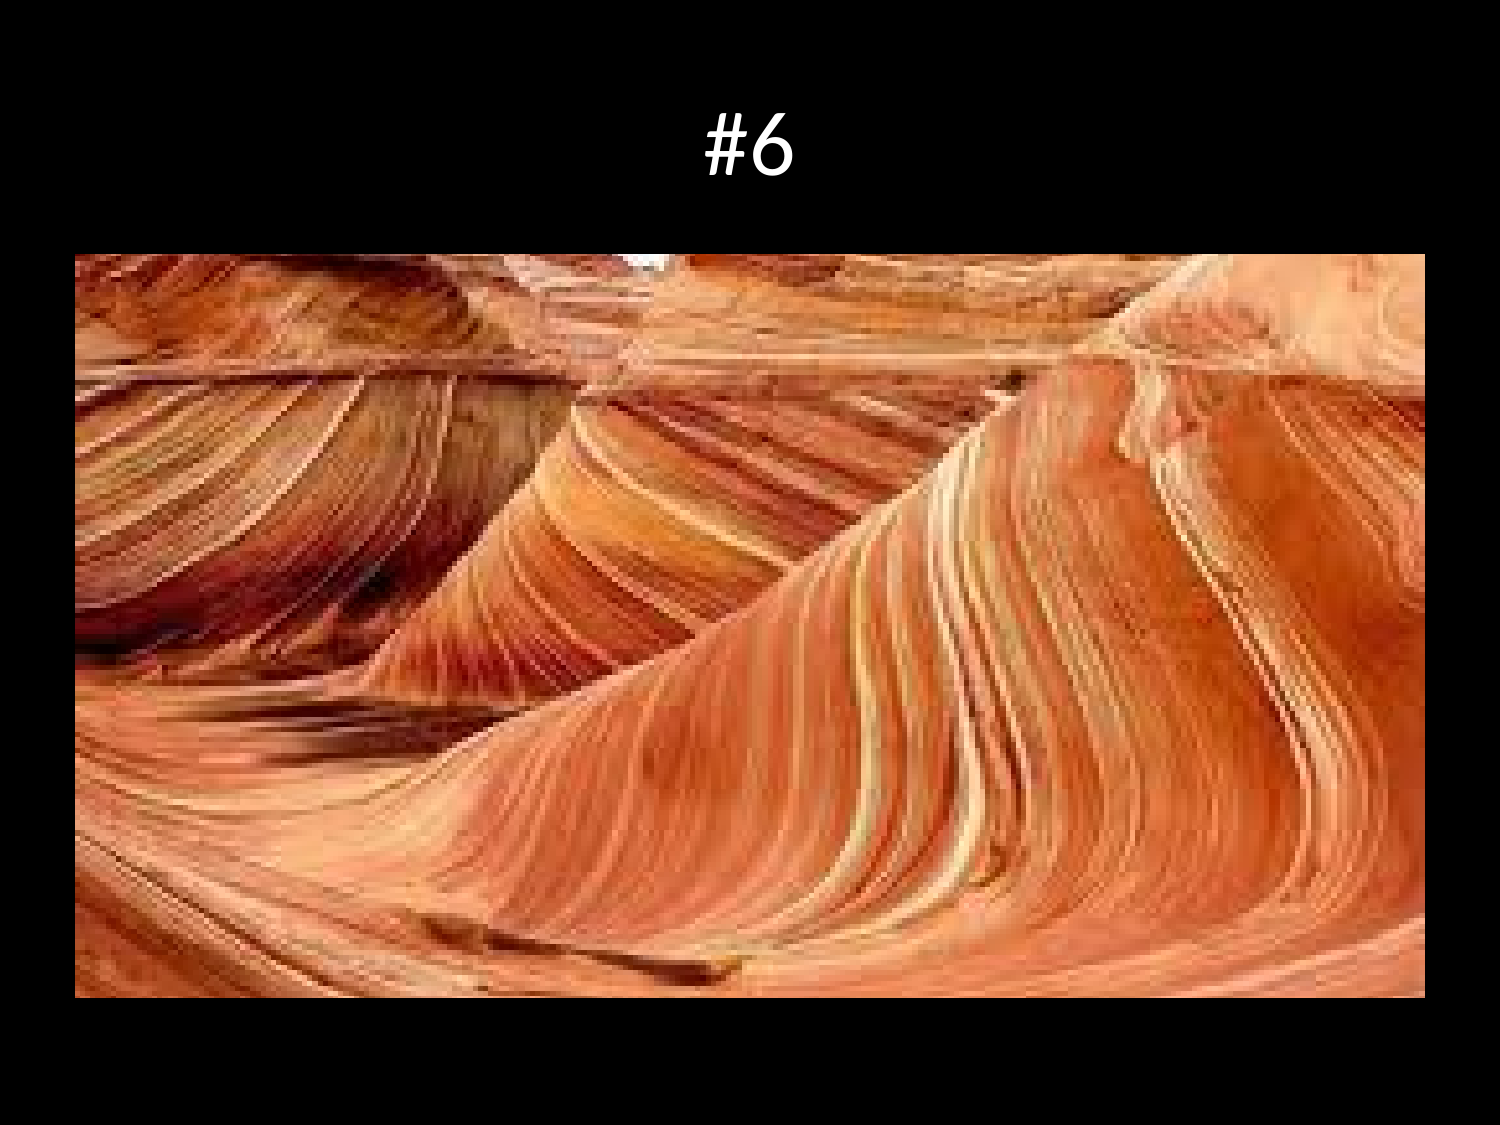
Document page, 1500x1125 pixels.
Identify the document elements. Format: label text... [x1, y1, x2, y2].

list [74, 254, 1426, 998]
title #6 [75, 45, 1425, 233]
